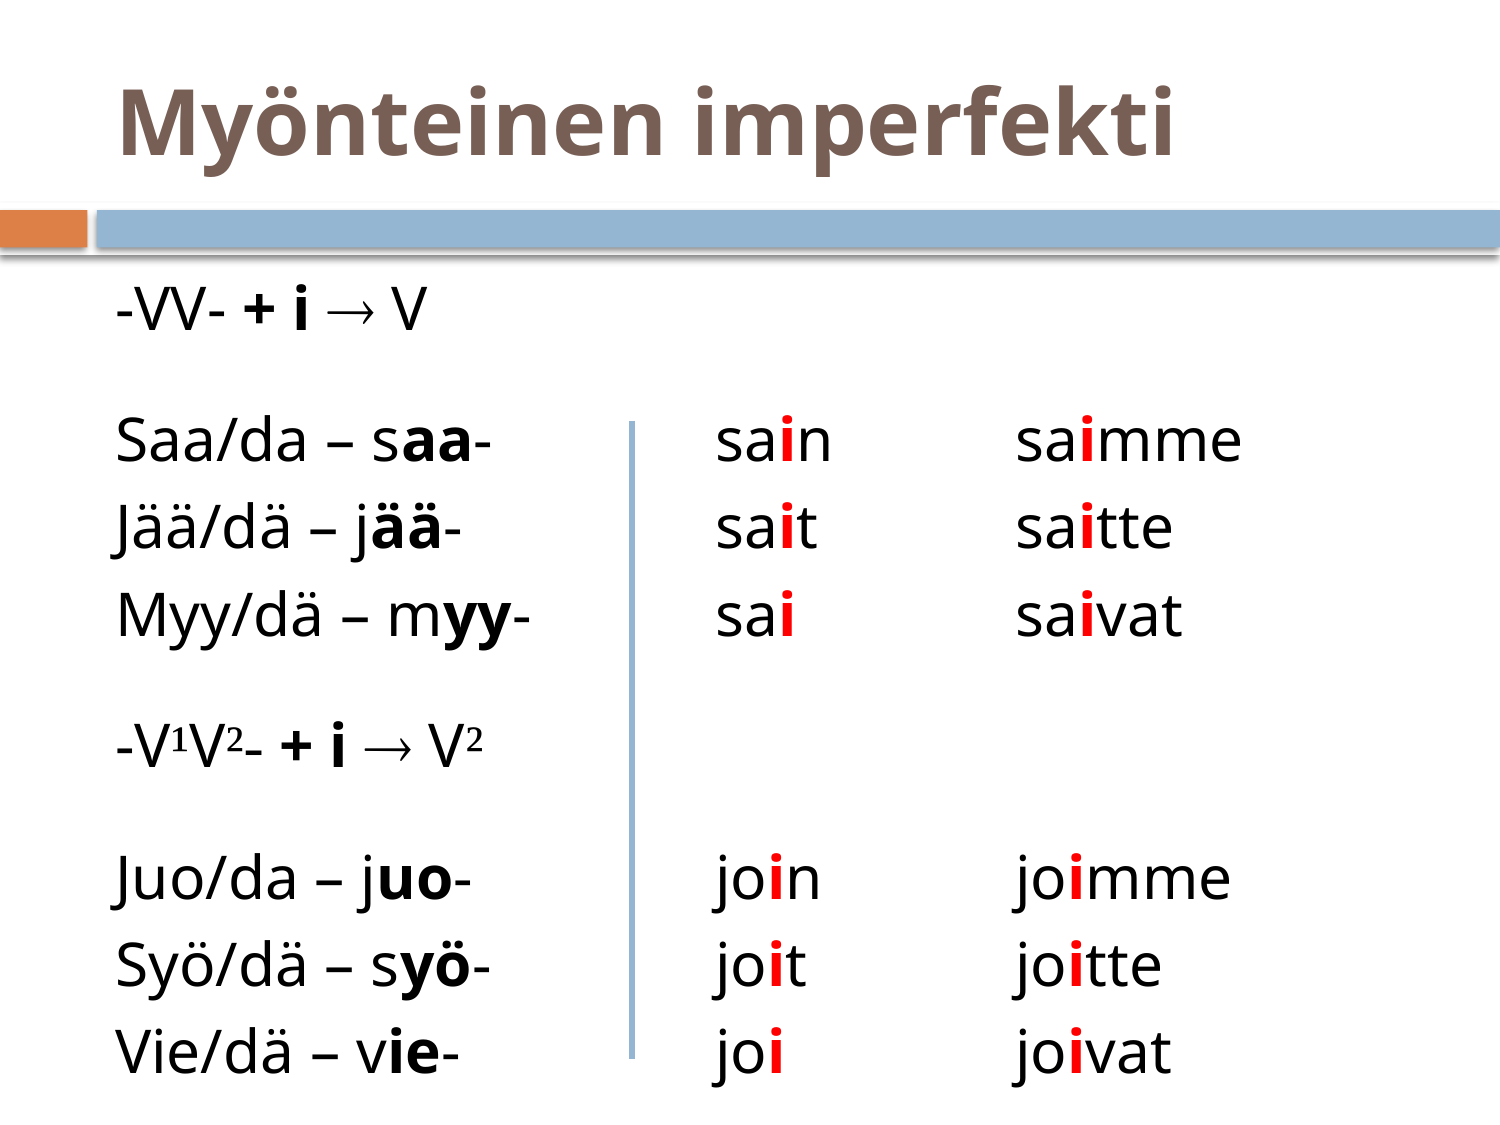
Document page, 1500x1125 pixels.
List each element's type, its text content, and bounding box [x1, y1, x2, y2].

list -VV- + i  V Saa/da – saa- sain saimme Jää/dä – jää- sait saitte Myy/dä – myy- sai saivat -V¹V²- + i  V² Juo/da – juo- join joimme Syö/dä – syö- joit joitte Vie/dä – vie- joi joivat [100, 262, 1438, 1094]
title Myönteinen imperfekti [100, 37, 1438, 200]
